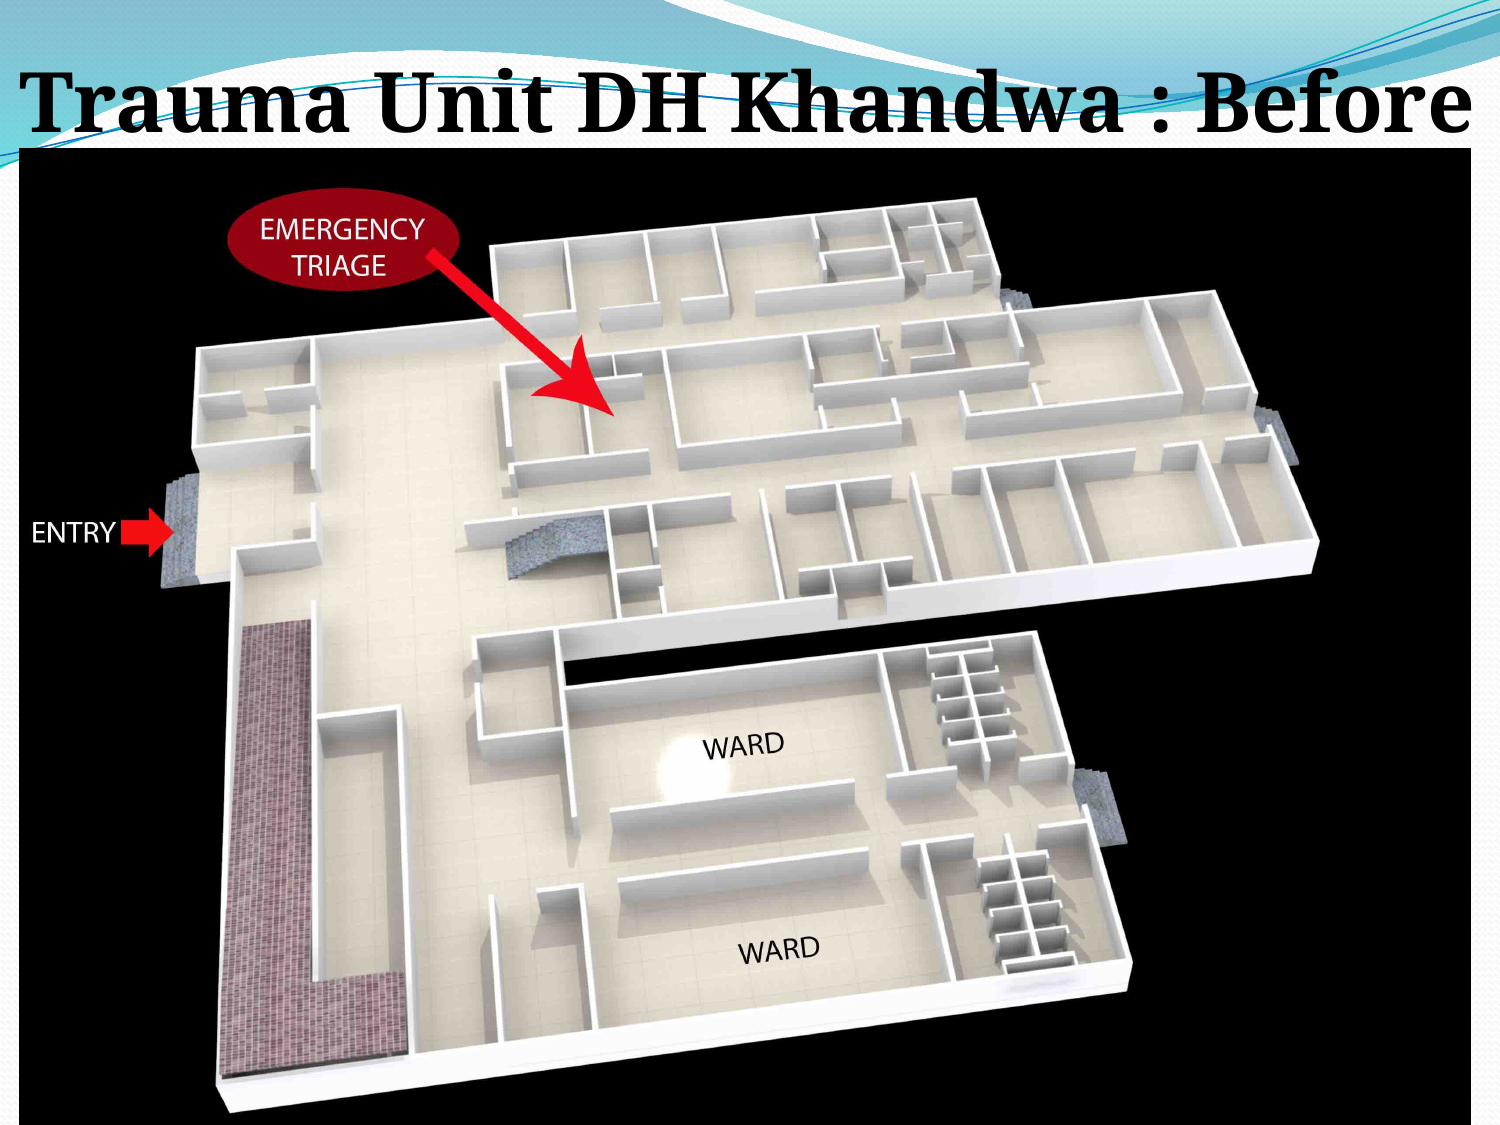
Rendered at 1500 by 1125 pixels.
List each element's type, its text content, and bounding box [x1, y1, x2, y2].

title Trauma Unit DH Khandwa : Before [19, 47, 1500, 149]
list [19, 148, 1471, 1125]
